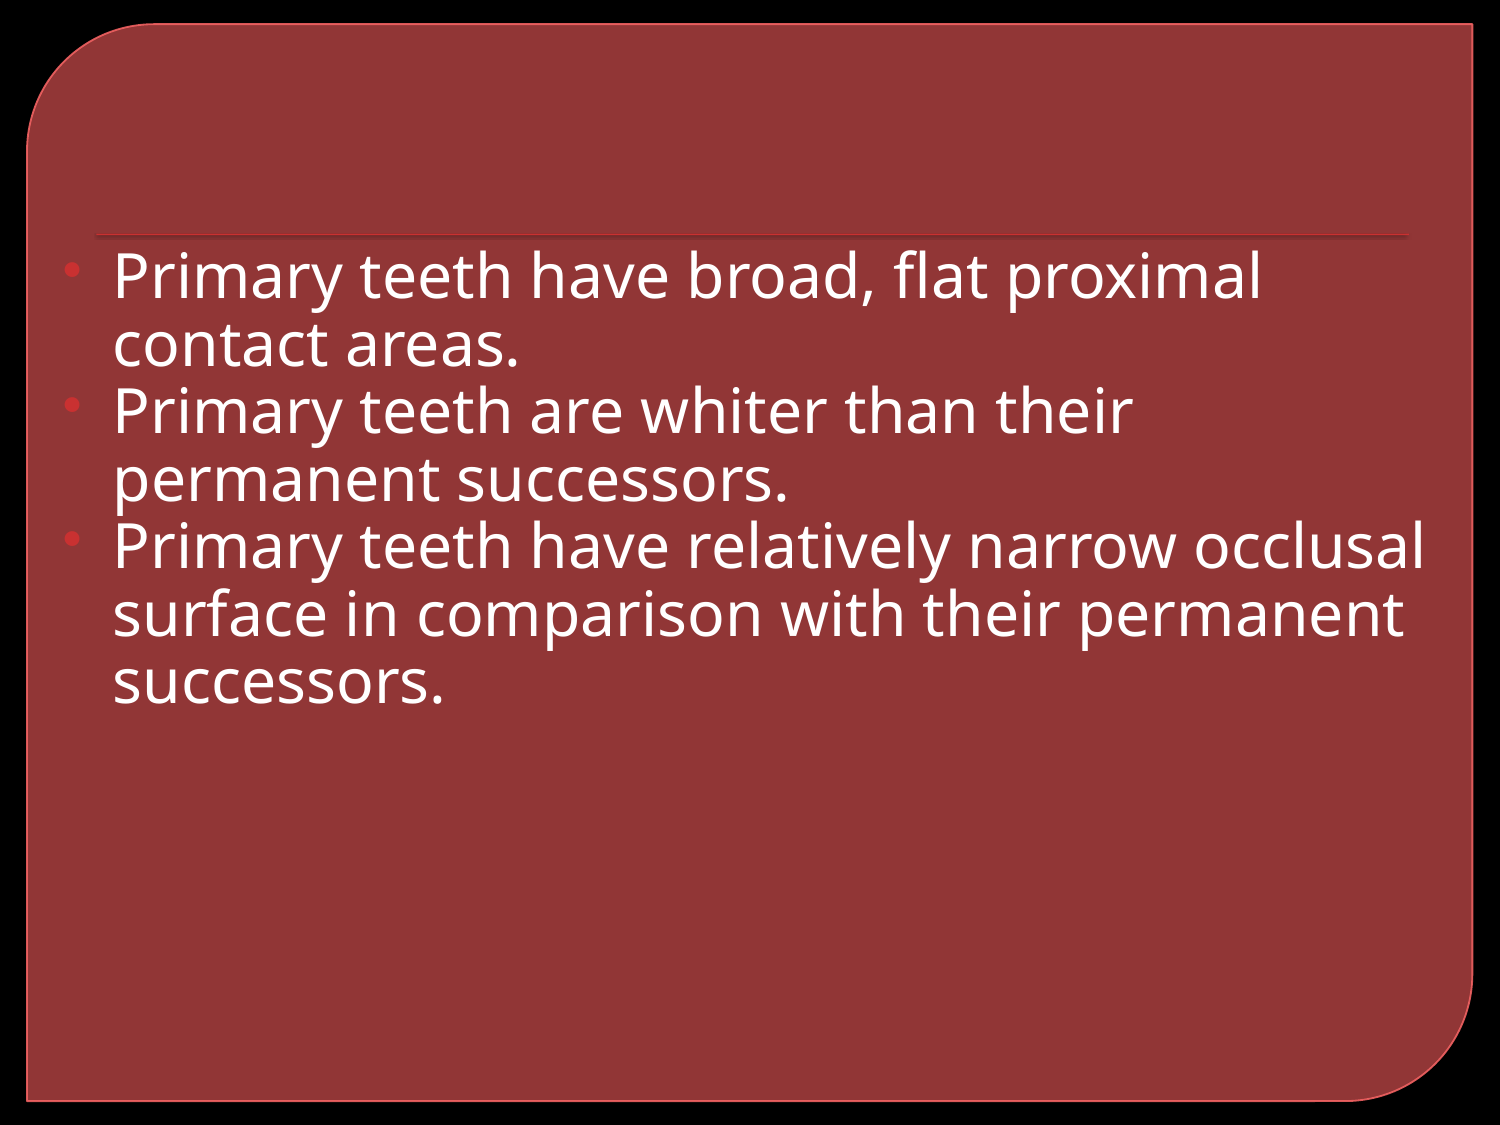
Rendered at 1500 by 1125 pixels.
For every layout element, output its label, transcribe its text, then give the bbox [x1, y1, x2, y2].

list Primary teeth have broad, flat proximal contact areas. Primary teeth are whiter than their permanent successors. Primary teeth have relatively narrow occlusal surface in comparison with their permanent successors. [50, 237, 1475, 1038]
